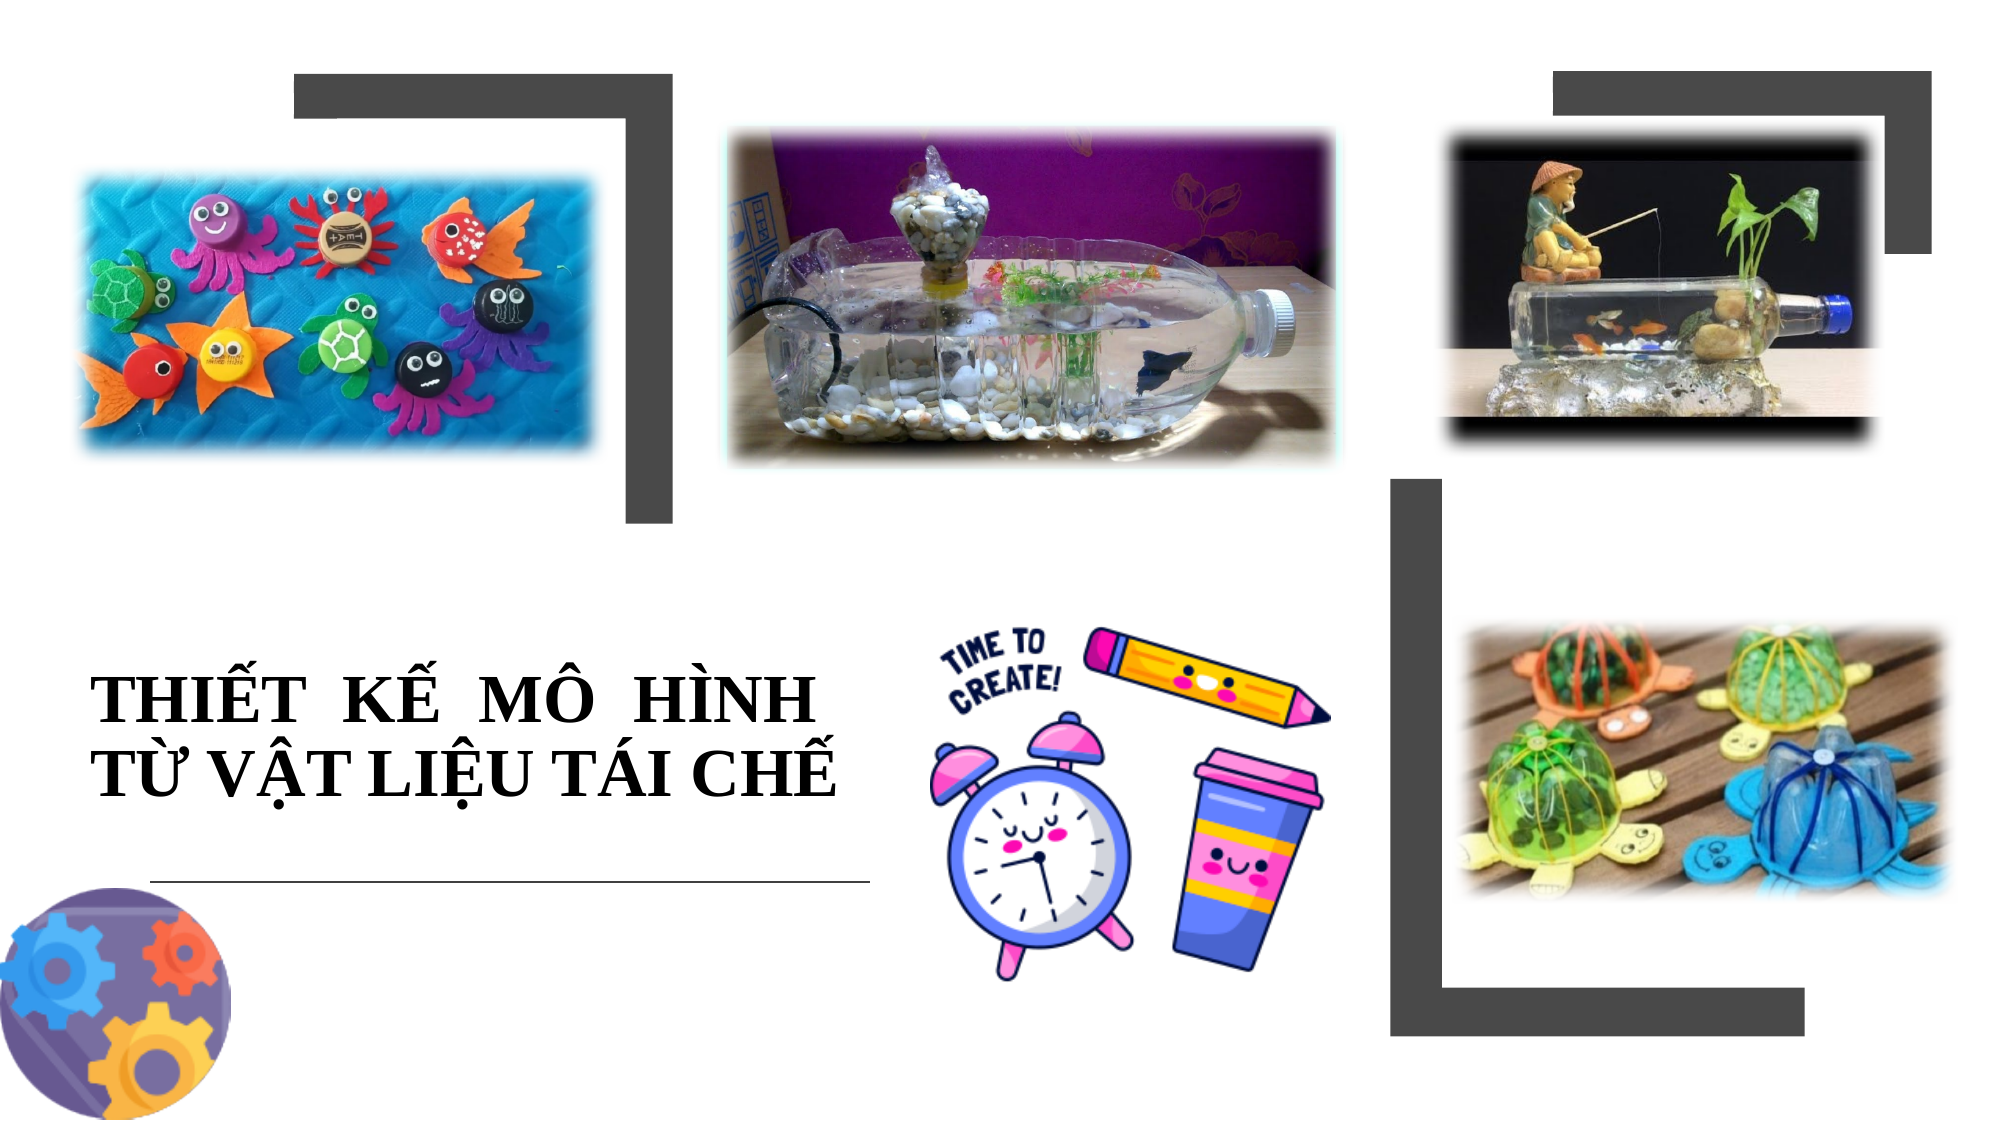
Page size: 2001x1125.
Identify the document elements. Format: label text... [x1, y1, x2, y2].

text_box [1390, 478, 1805, 1037]
picture [1432, 118, 1886, 459]
text_box [1552, 71, 1932, 254]
picture [930, 604, 1331, 1005]
picture [68, 162, 609, 467]
picture [714, 118, 1349, 476]
title THIẾT KẾ MÔ HÌNH TỪ VẬT LIỆU TÁI CHẾ [75, 615, 870, 820]
text_box [293, 73, 673, 524]
picture [0, 888, 231, 1120]
picture [1452, 615, 1958, 905]
